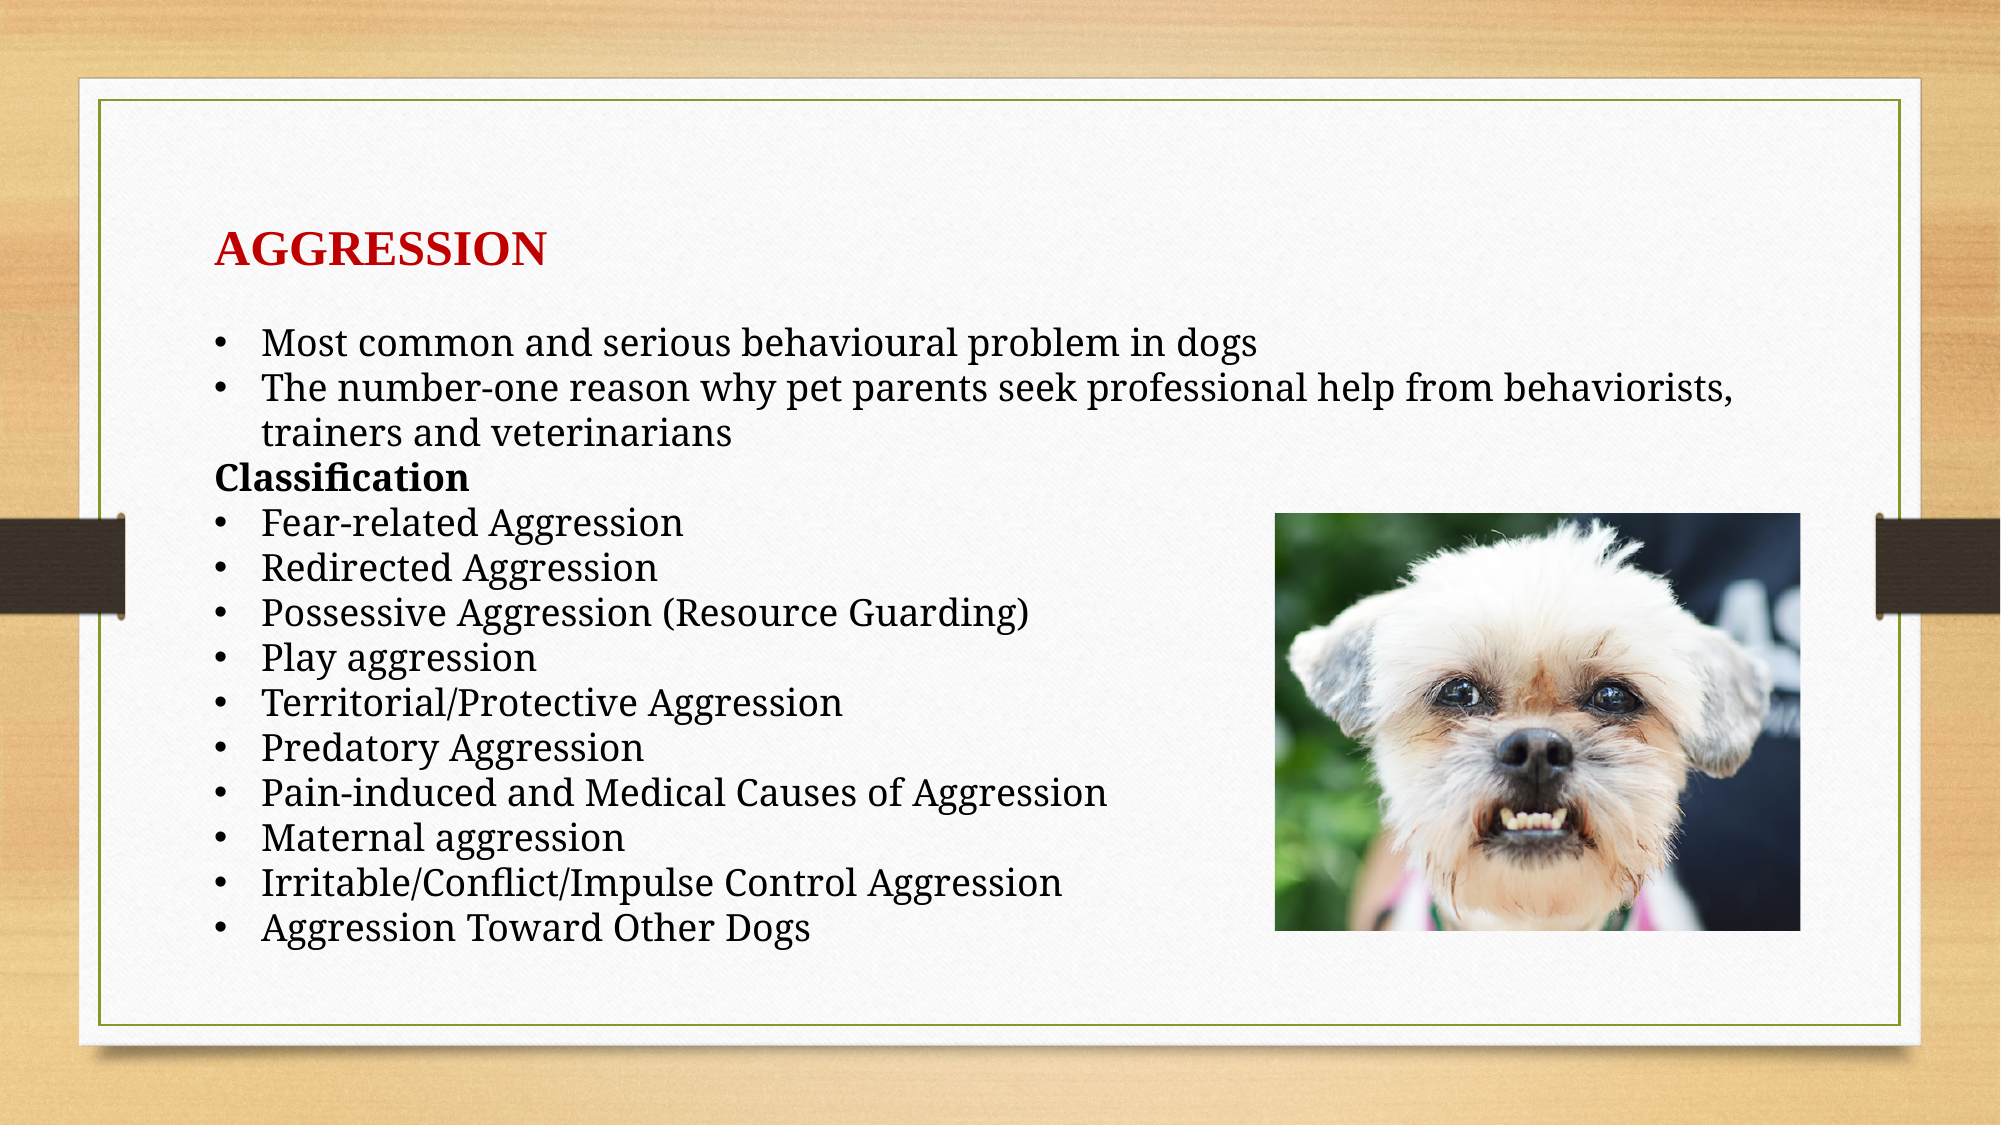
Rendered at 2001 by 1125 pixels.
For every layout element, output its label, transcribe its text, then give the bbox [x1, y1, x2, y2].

text_box AGGRESSION [199, 207, 720, 283]
picture [0, 0, 2001, 1125]
text_box Most common and serious behavioural problem in dogs The number-one reason why pet parents seek professional help from behaviorists, trainers and veterinarians Classification Fear-related Aggression Redirected Aggression Possessive Aggression (Resource Guarding) Play aggression Territorial/Protective Aggression Predatory Aggression Pain-induced and Medical Causes of Aggression Maternal aggression Irritable/Conflict/Impulse Control Aggression Aggression Toward Other Dogs [199, 311, 1885, 957]
